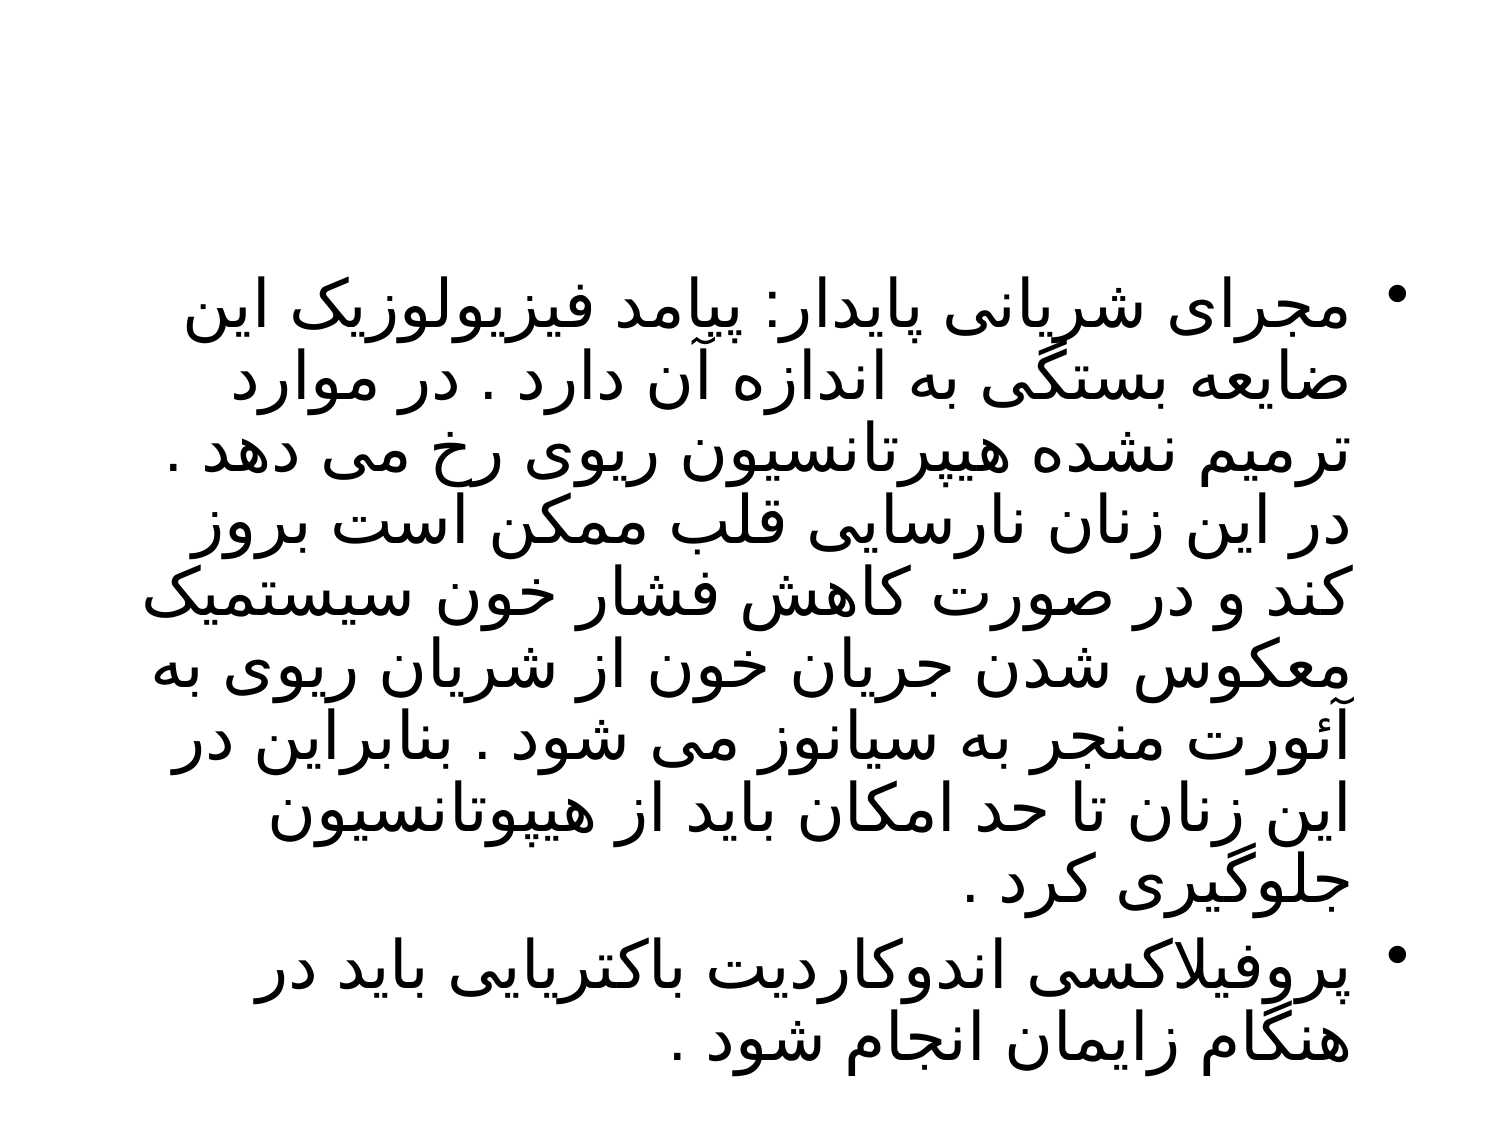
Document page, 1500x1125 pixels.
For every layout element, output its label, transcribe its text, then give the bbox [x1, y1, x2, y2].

list مجرای شریانی پایدار: پیامد فیزیولوزیک این ضایعه بستگی به اندازه آن دارد . در موارد ترمیم نشده هیپرتانسیون ریوی رخ می دهد . در این زنان نارسایی قلب ممکن است بروز کند و در صورت کاهش فشار خون سیستمیک معکوس شدن جریان خون از شریان ریوی به آئورت منجر به سیانوز می شود . بنابراین در این زنان تا حد امکان باید از هیپوتانسیون جلوگیری کرد . پروفیلاکسی اندوکاردیت باکتریایی باید در هنگام زایمان انجام شود . [74, 262, 1426, 1006]
